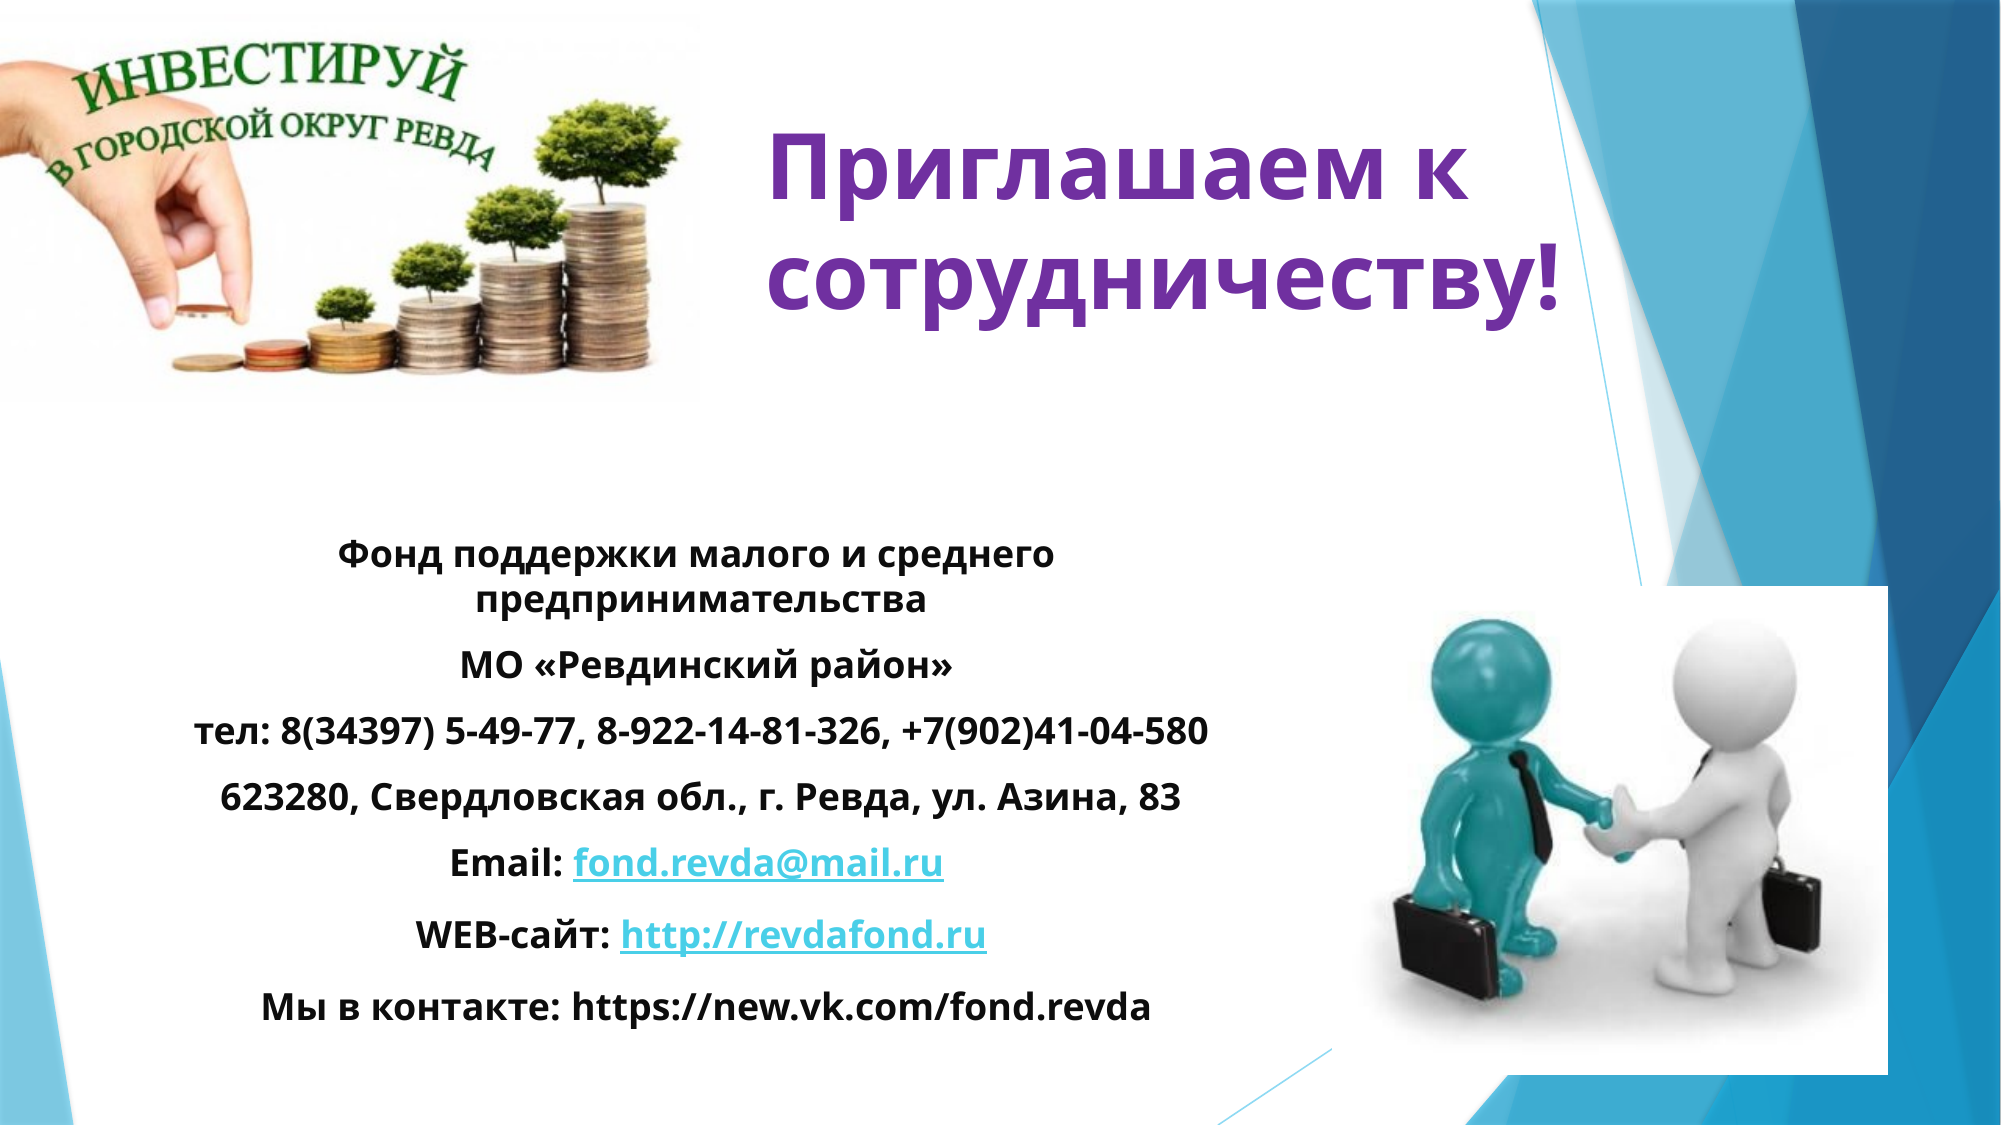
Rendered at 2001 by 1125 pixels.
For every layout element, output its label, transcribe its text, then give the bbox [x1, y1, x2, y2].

list Фонд поддержки малого и среднего предпринимательства МО «Ревдинский район» тел: 8(34397) 5-49-77, 8-922-14-81-326, +7(902)41-04-580 623280, Свердловская обл., г. Ревда, ул. Азина, 83 Email: fond.revda@mail.ru WEB-сайт: http://revdafond.ru Мы в контакте: https://new.vk.com/fond.revda [111, 522, 1293, 1079]
picture [0, 13, 701, 403]
picture [1331, 586, 1889, 1075]
title Приглашаем к сотрудничеству! [750, 99, 1622, 413]
